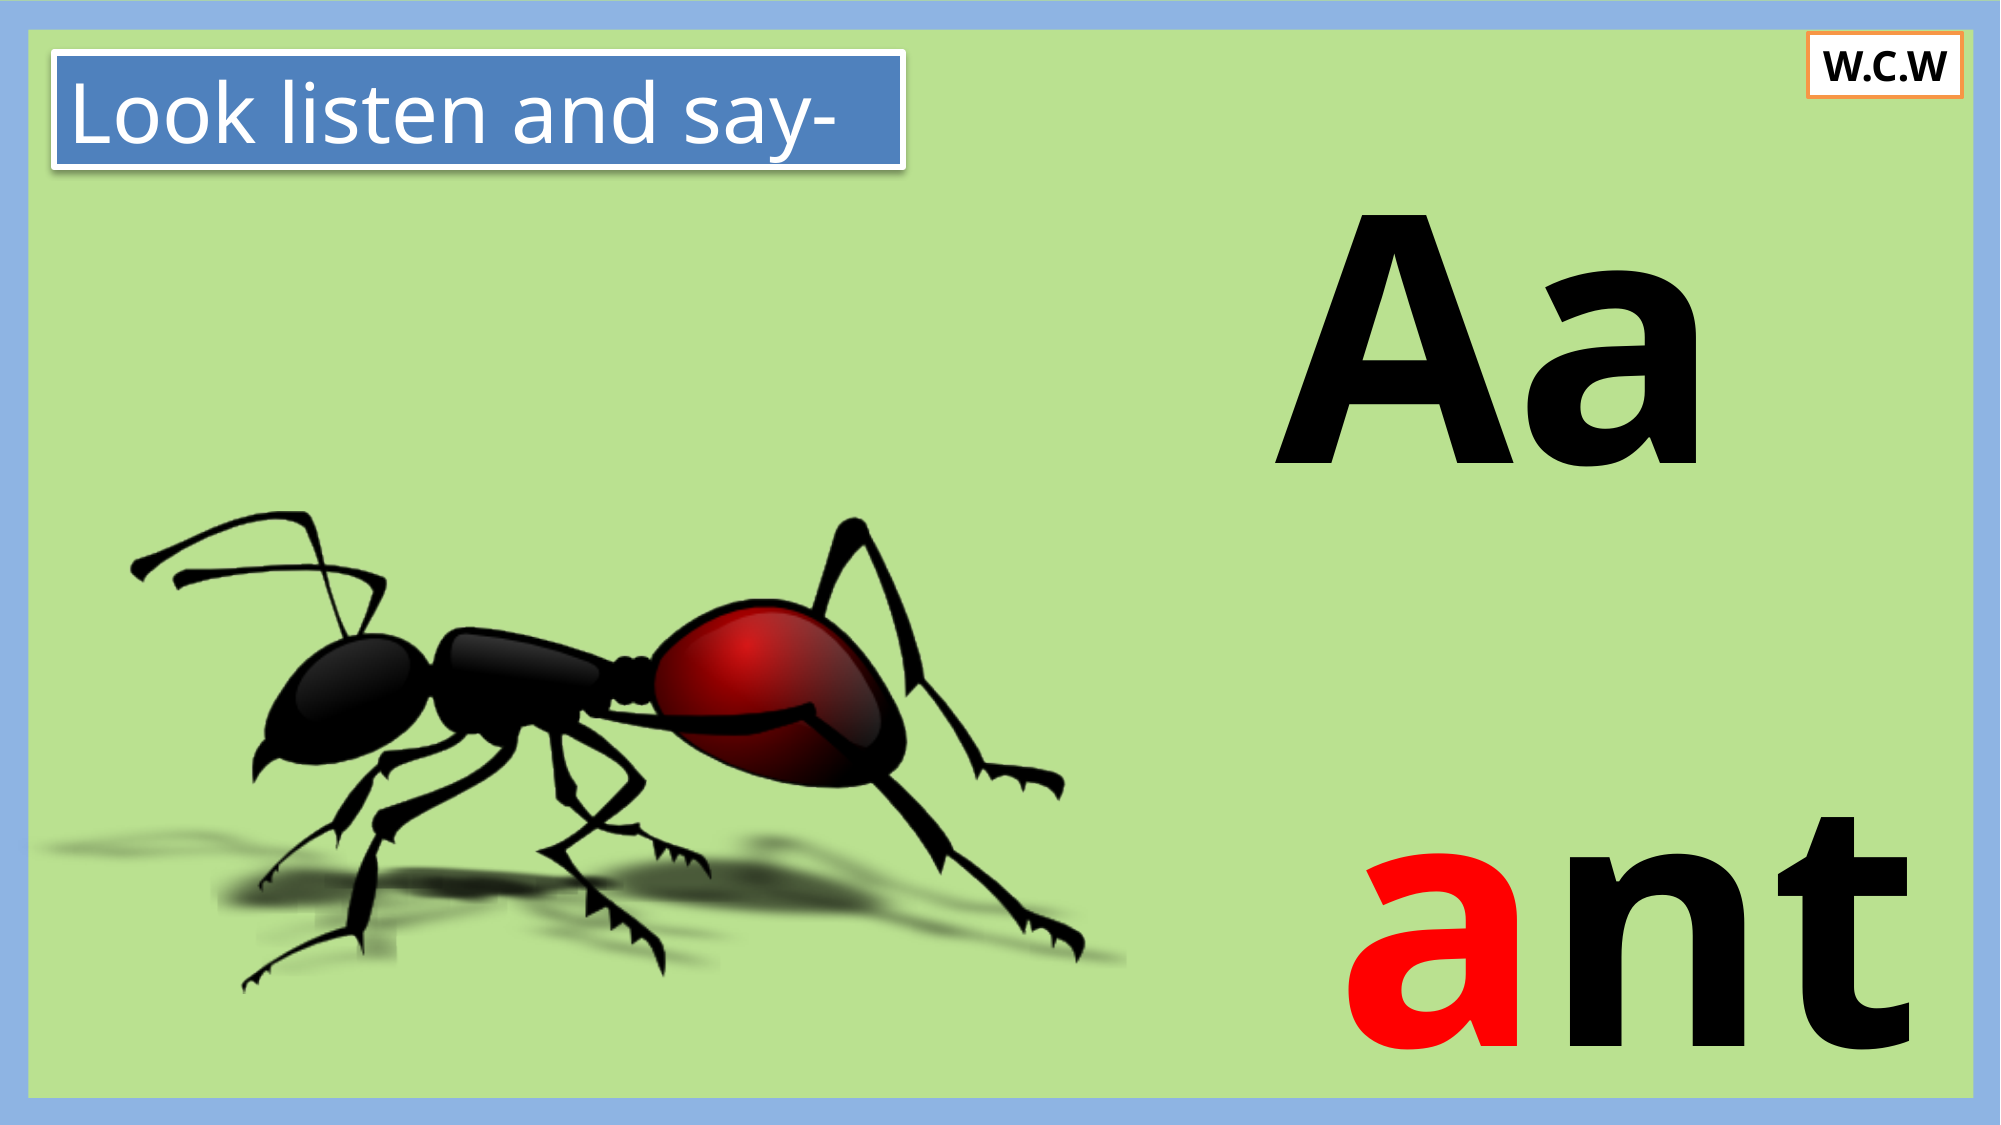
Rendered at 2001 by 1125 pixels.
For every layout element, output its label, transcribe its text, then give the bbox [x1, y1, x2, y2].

text_box Look listen and say- [51, 49, 906, 170]
picture [14, 511, 1158, 994]
text_box [0, 0, 2000, 1125]
text_box ant [1319, 693, 1972, 1123]
text_box Aa [1260, 110, 1886, 541]
text_box W.C.W [1806, 31, 1964, 99]
